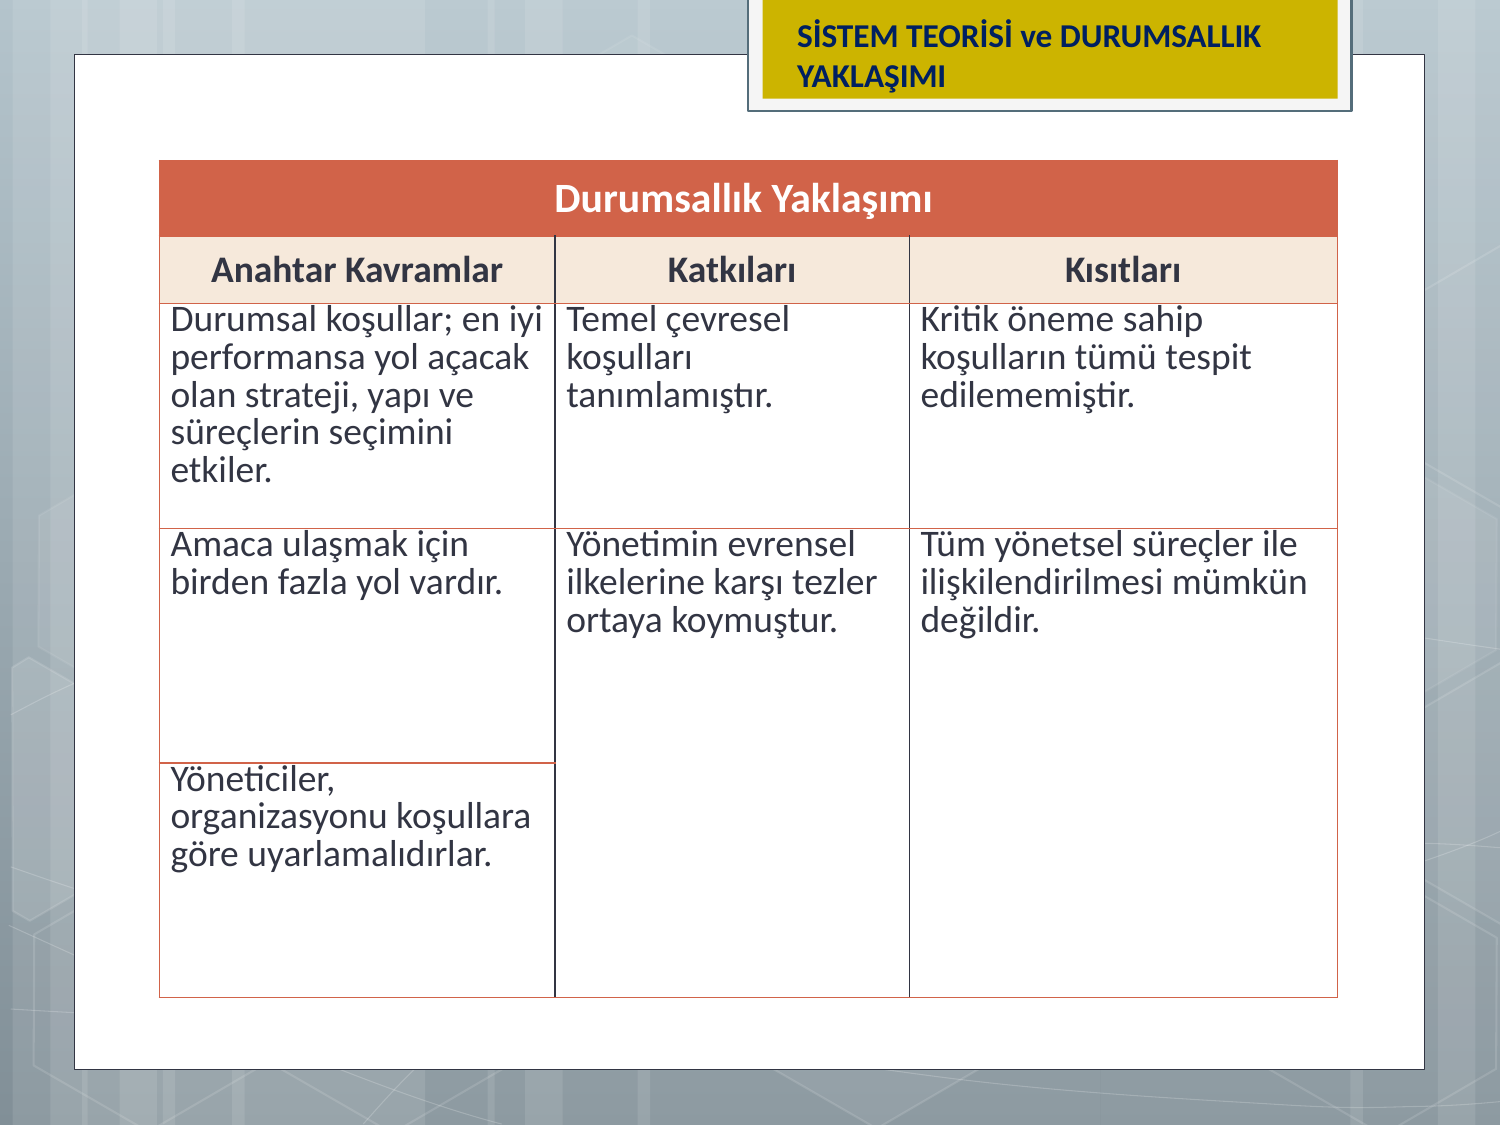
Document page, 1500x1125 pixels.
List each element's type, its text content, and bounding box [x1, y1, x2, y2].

table_cell Kritik öneme sahip koşulların tümü tespit edilememiştir. [910, 304, 1337, 528]
table_cell Kısıtları [910, 237, 1337, 303]
table_cell Tüm yönetsel süreçler ile ilişkilendirilmesi mümkün değildir. [910, 529, 1337, 997]
table_cell Durumsal koşullar; en iyi performansa yol açacak olan strateji, yapı ve süreçlerin seçimini etkiler. [160, 304, 554, 528]
text_box SİSTEM TEORİSİ ve DURUMSALLIK YAKLAŞIMI [782, 6, 1353, 142]
table_cell Amaca ulaşmak için birden fazla yol vardır. [160, 529, 554, 762]
table_cell Anahtar Kavramlar [160, 237, 554, 303]
table_header Durumsallık Yaklaşımı [160, 162, 1337, 235]
table_cell Yöneticiler, organizasyonu koşullara göre uyarlamalıdırlar. [160, 764, 554, 997]
table_cell Katkıları [556, 237, 909, 303]
table_cell Temel çevresel koşulları tanımlamıştır. [556, 304, 909, 528]
table_cell Yönetimin evrensel ilkelerine karşı tezler ortaya koymuştur. [556, 529, 909, 997]
